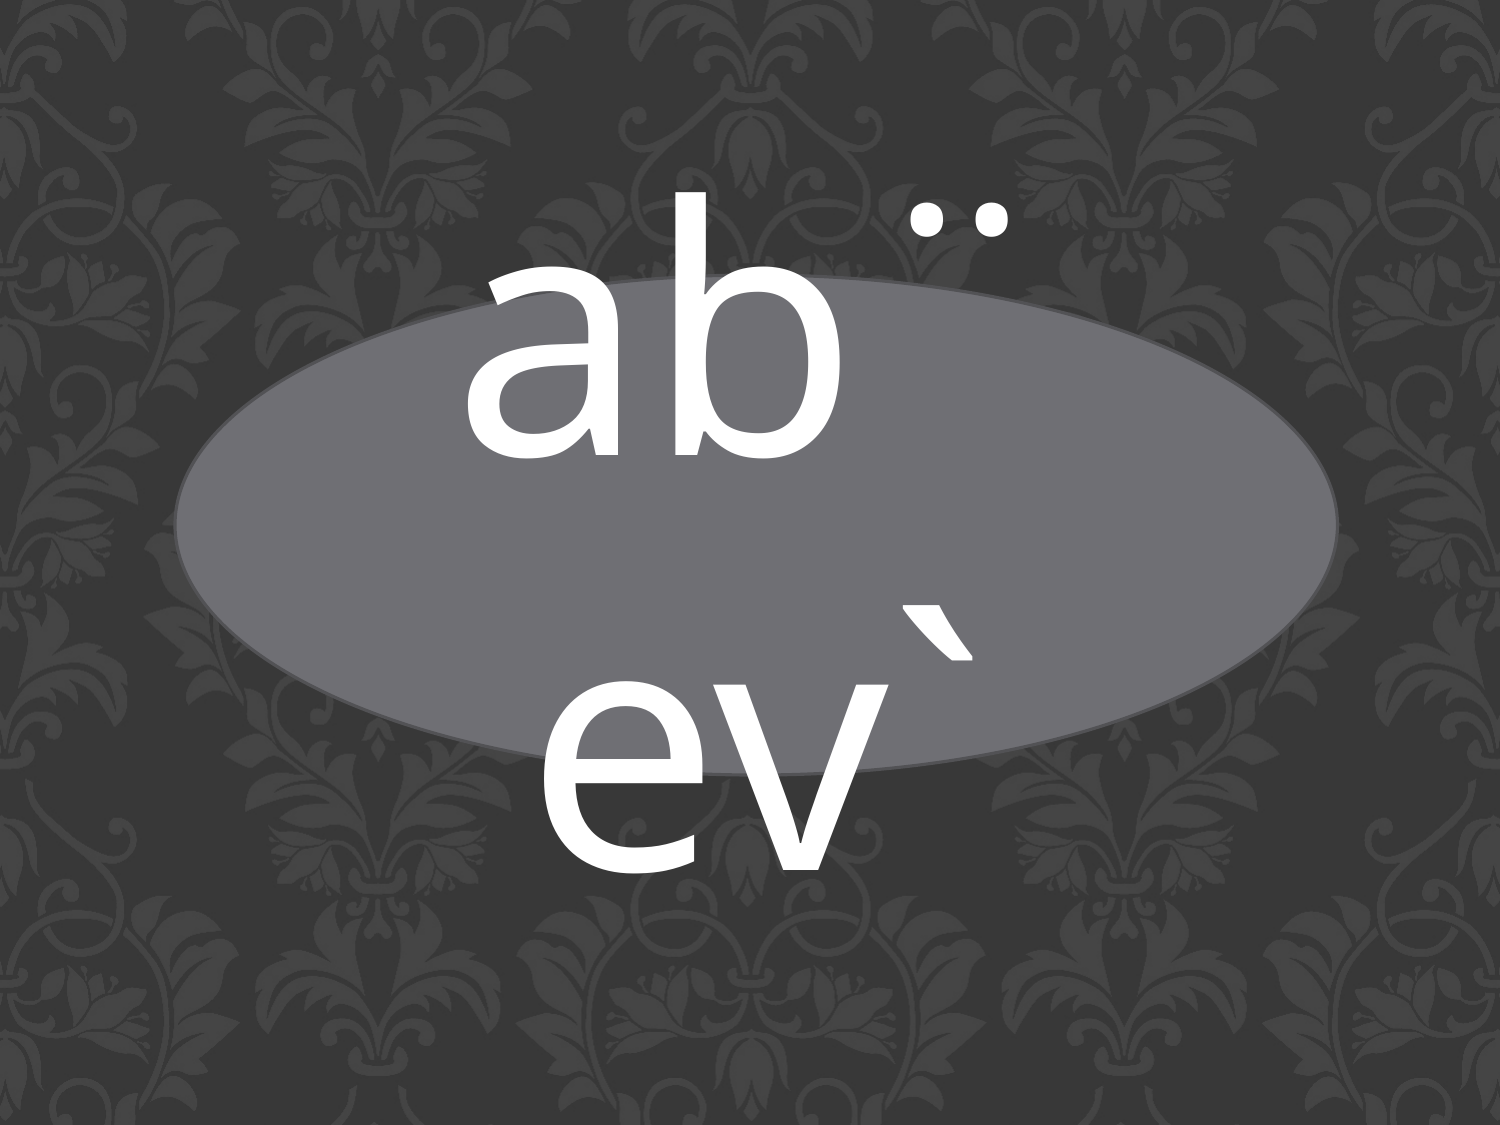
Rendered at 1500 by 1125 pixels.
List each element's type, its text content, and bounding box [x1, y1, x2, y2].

text_box ab¨ev` [173, 273, 1340, 777]
